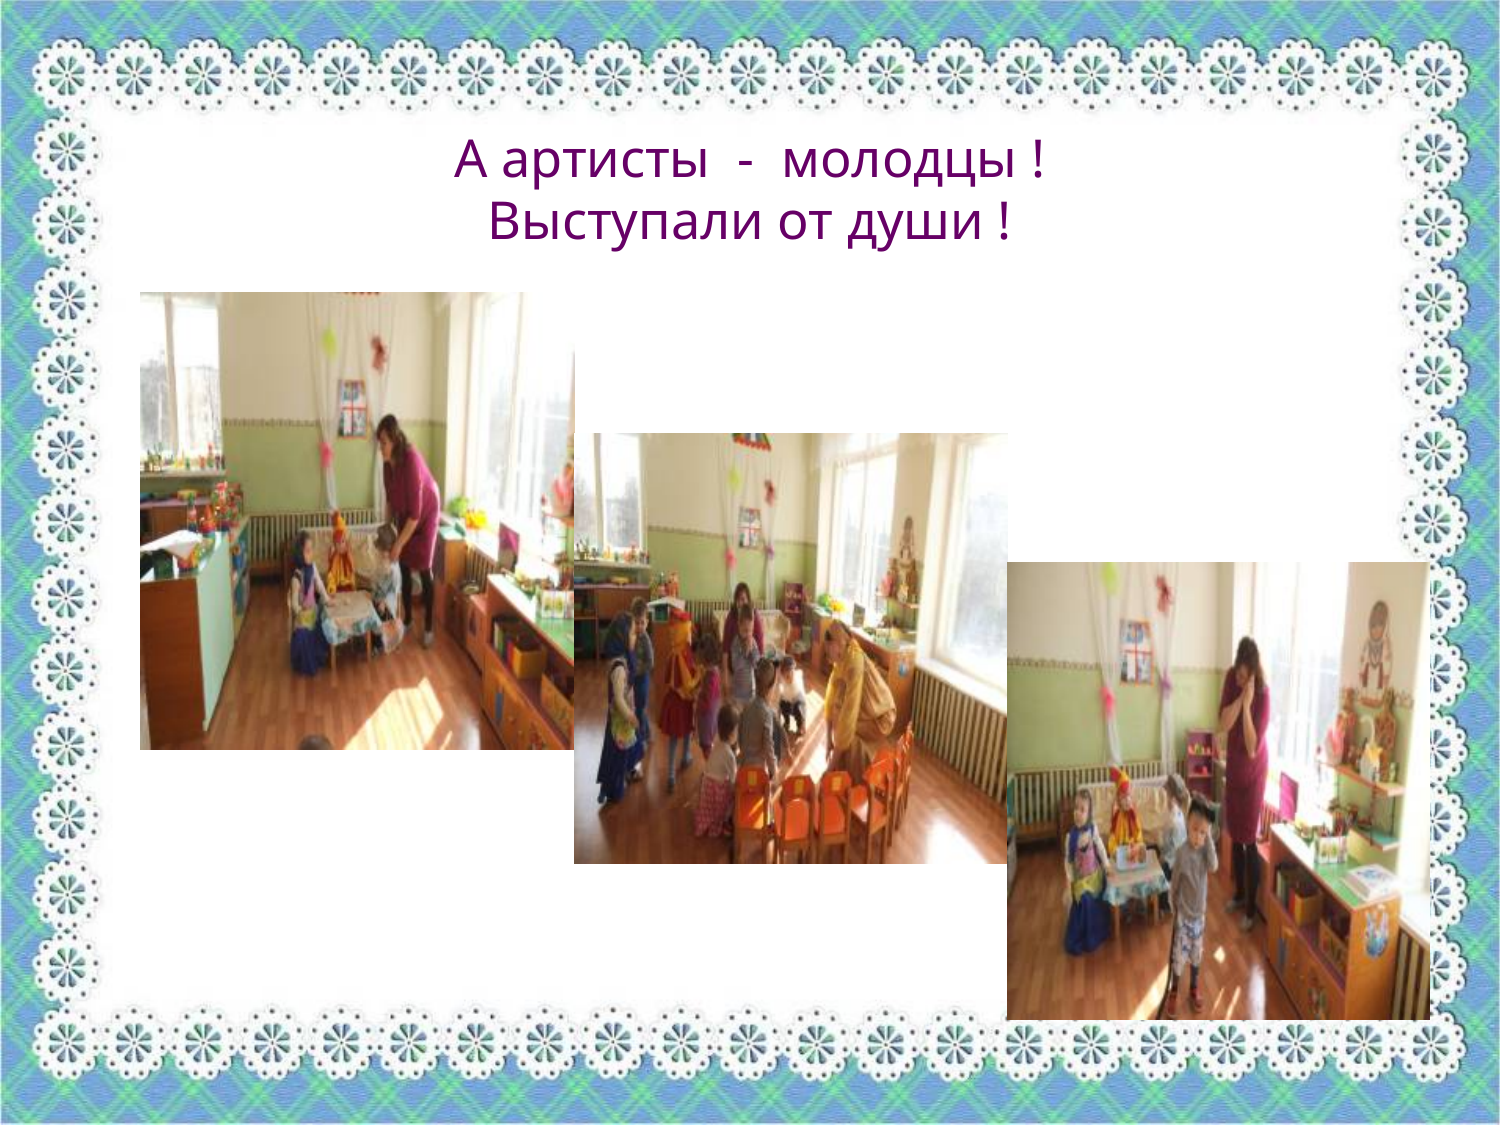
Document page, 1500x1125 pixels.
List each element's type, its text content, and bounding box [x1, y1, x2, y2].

picture [0, 0, 1500, 1125]
title А артисты - молодцы ! Выступали от души ! [74, 116, 1426, 258]
